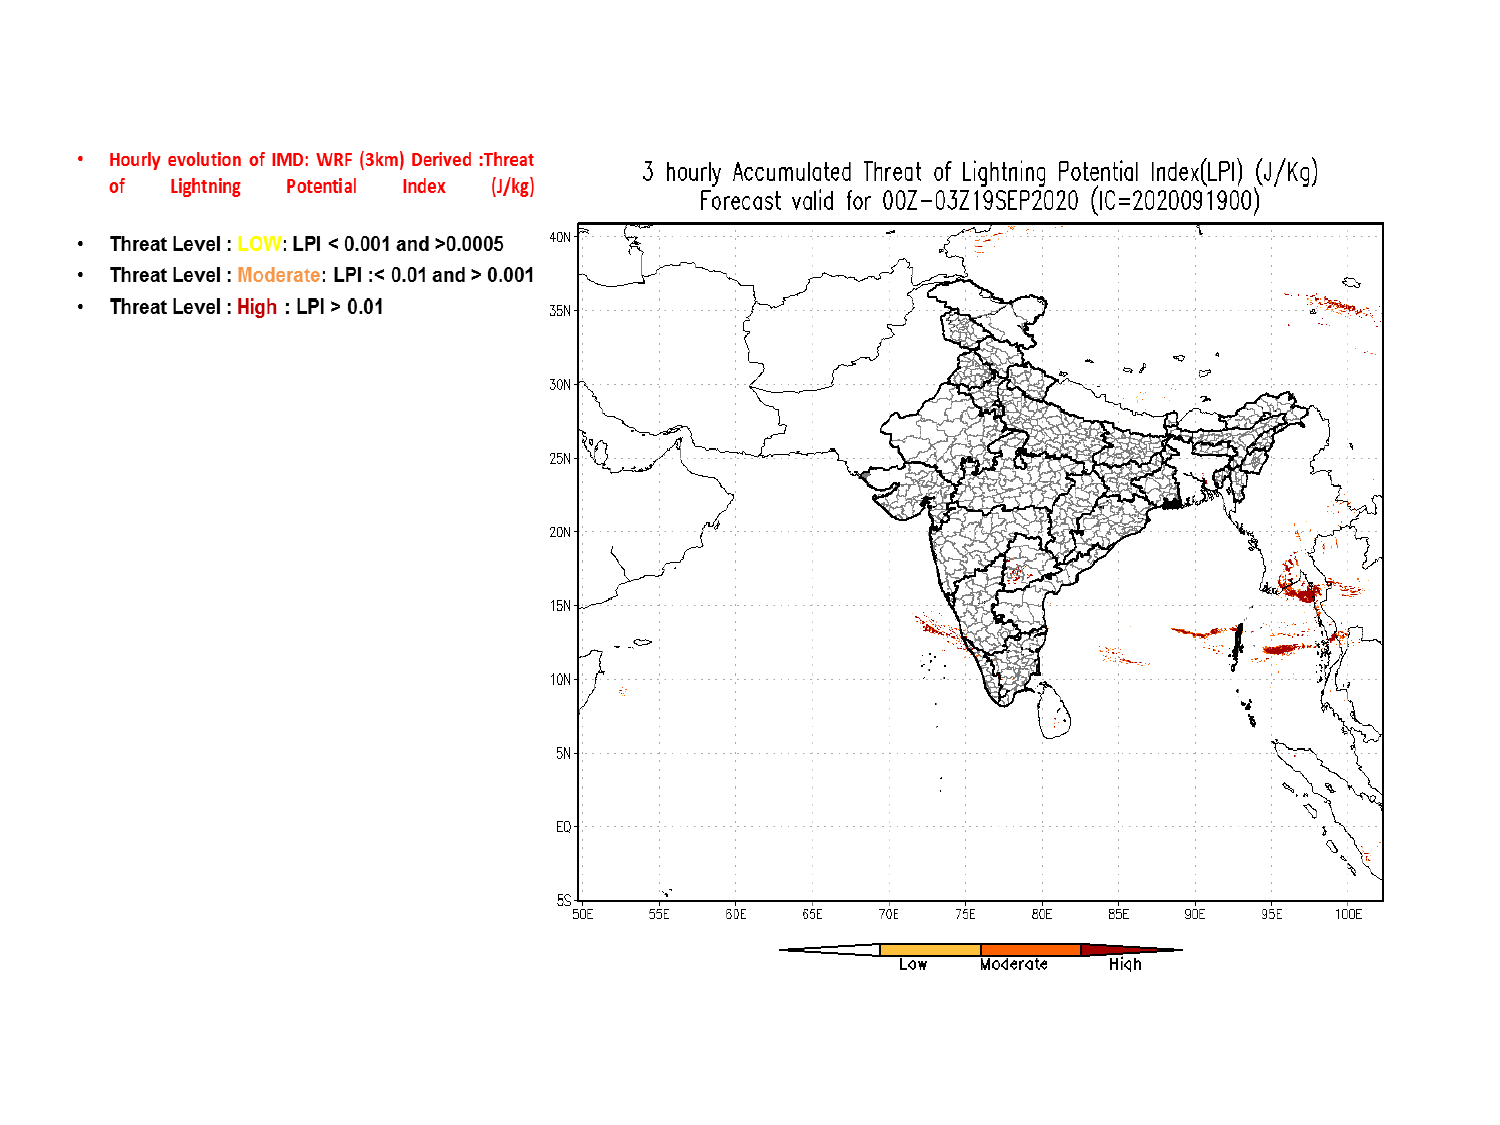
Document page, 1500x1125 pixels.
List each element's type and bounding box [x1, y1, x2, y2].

picture [74, 149, 1426, 976]
